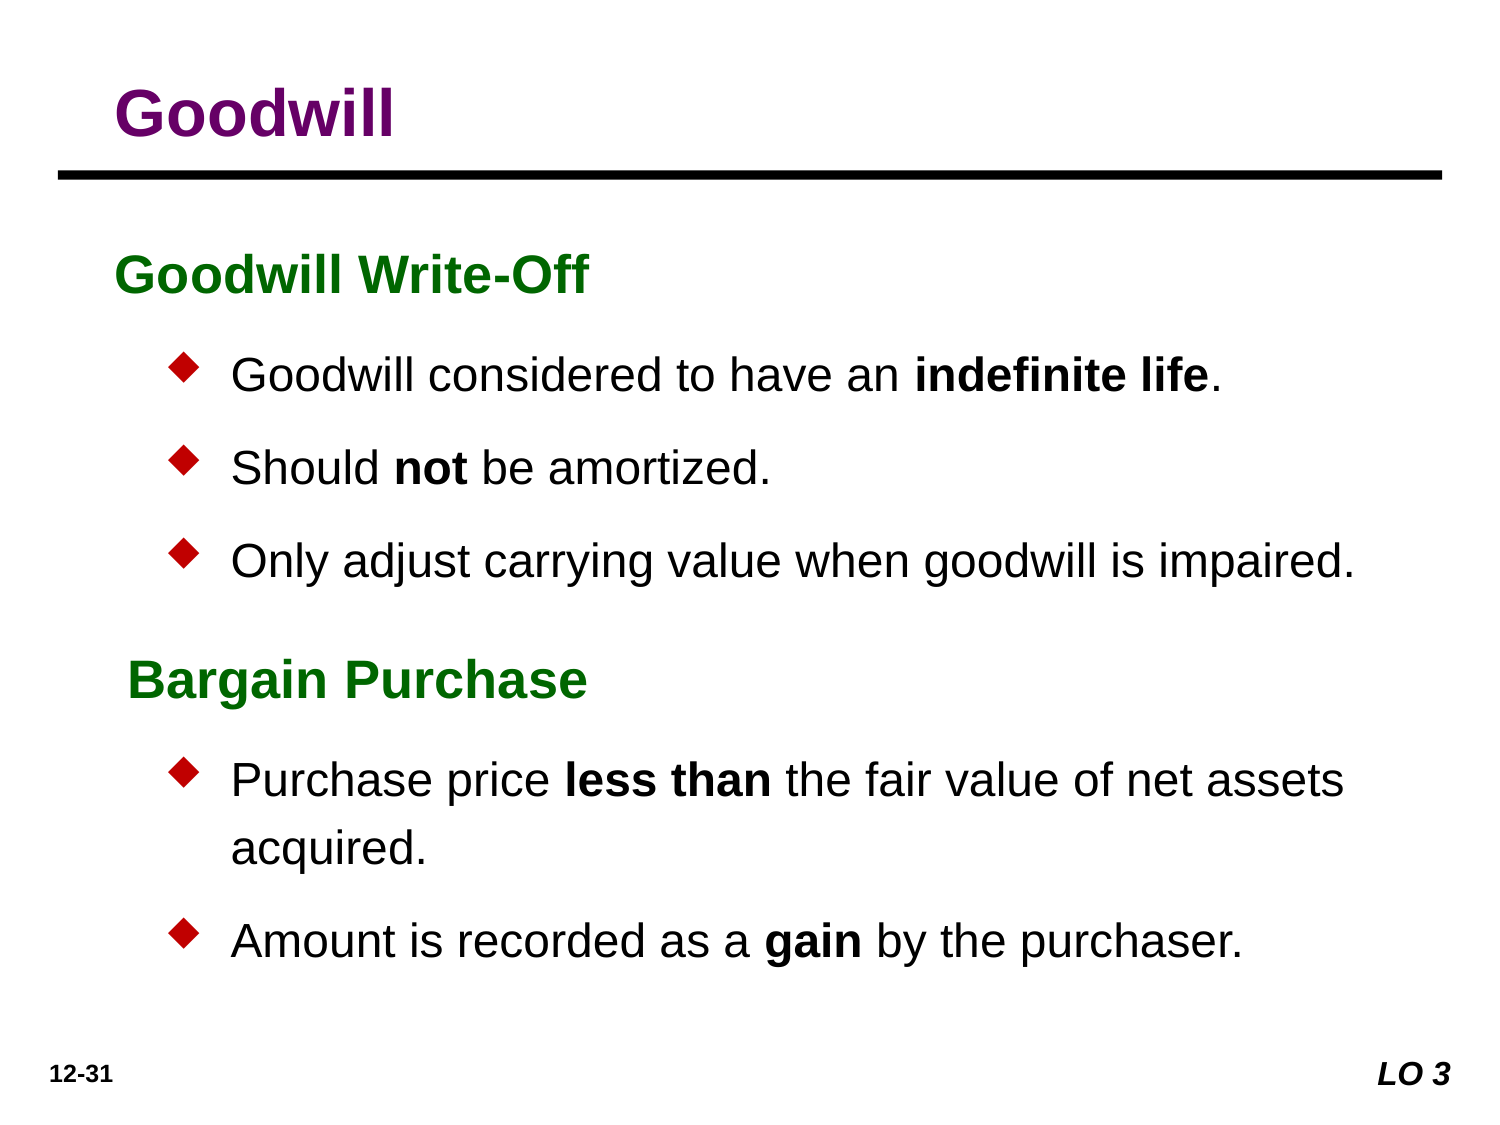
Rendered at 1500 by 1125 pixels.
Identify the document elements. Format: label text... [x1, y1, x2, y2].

text_box Purchase price less than the fair value of net assets acquired. Amount is recorded as a gain by the purchaser. [149, 729, 1413, 975]
text_box LO 3 [1350, 1044, 1475, 1100]
text_box Goodwill Write-Off [99, 232, 1413, 312]
text_box Goodwill [99, 62, 1350, 155]
text_box Goodwill considered to have an indefinite life. Should not be amortized. Only adjust carrying value when goodwill is impaired. [149, 324, 1413, 595]
text_box Bargain Purchase [112, 637, 1425, 718]
